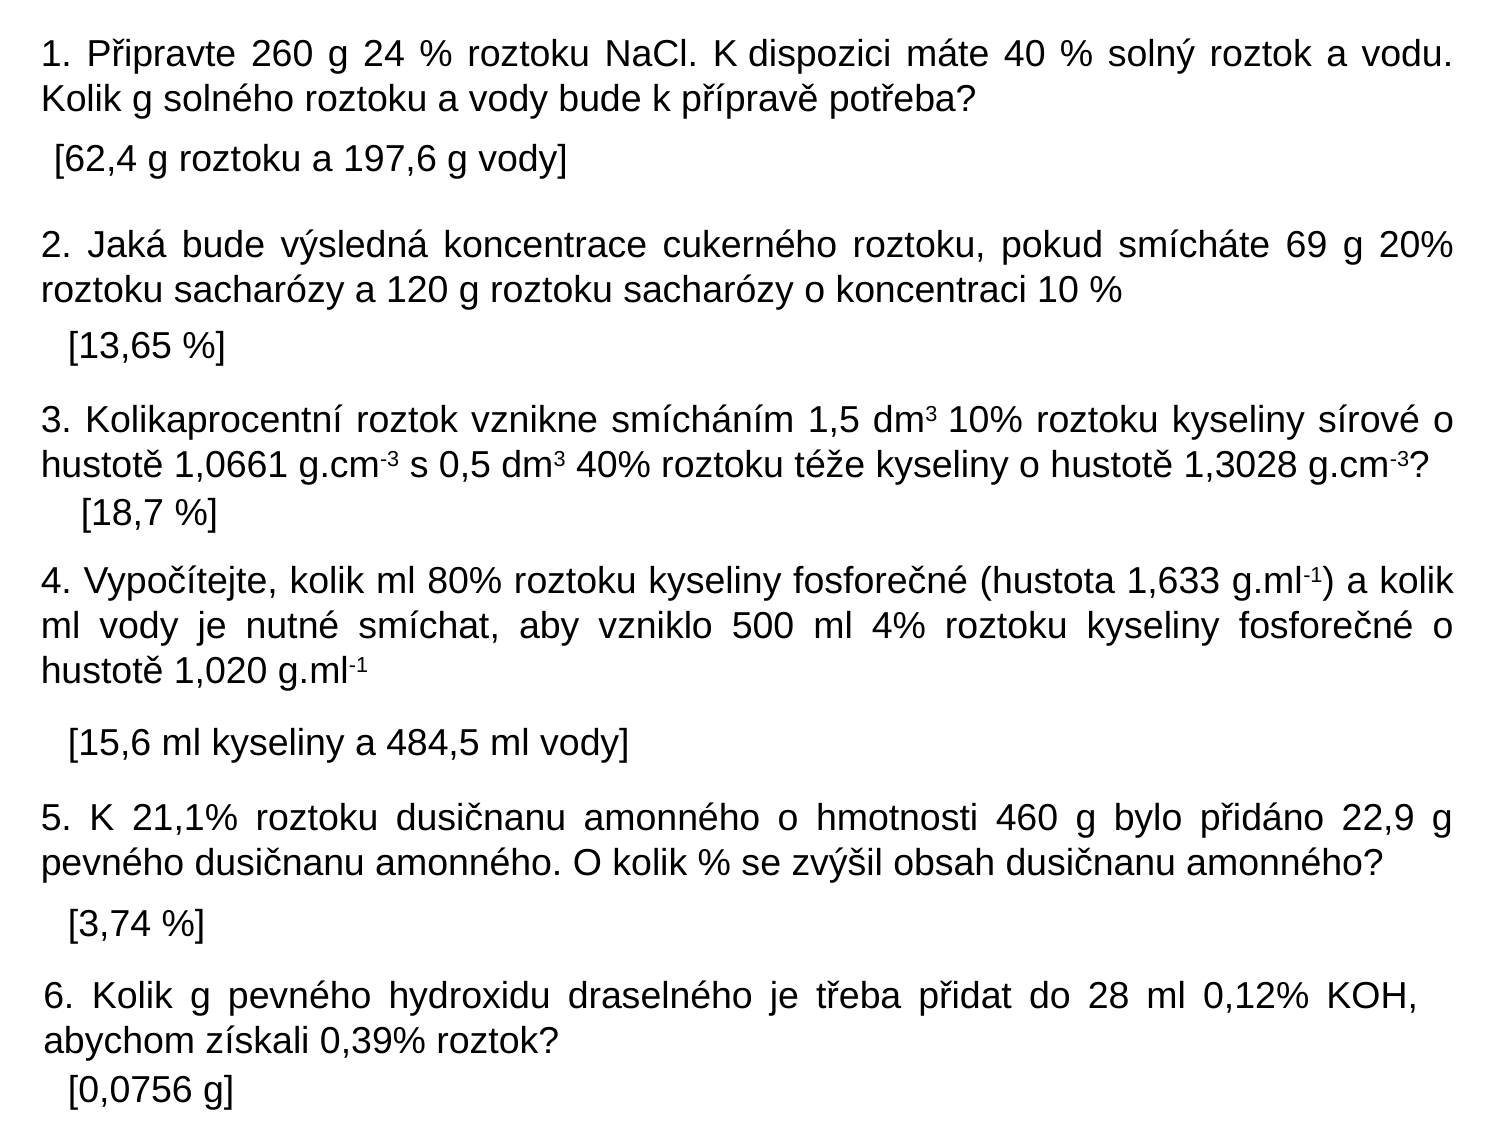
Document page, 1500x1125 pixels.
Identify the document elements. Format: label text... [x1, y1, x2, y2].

text_box [0,0756 g] [53, 1057, 804, 1117]
text_box 5. K 21,1% roztoku dusičnanu amonného o hmotnosti 460 g bylo přidáno 22,9 g pevného dusičnanu amonného. O kolik % se zvýšil obsah dusičnanu amonného? [26, 785, 1468, 891]
text_box [62,4 g roztoku a 197,6 g vody] [28, 127, 779, 187]
text_box [3,74 %] [53, 891, 804, 952]
text_box [18,7 %] [66, 480, 836, 540]
text_box 4. Vypočítejte, kolik ml 80% roztoku kyseliny fosforečné (hustota 1,633 g.ml-1) a kolik ml vody je nutné smíchat, aby vzniklo 500 ml 4% roztoku kyseliny fosforečné o hustotě 1,020 g.ml-1 [26, 548, 1469, 699]
text_box [13,65 %] [53, 313, 804, 374]
text_box [15,6 ml kyseliny a 484,5 ml vody] [53, 710, 804, 770]
text_box 2. Jaká bude výsledná koncentrace cukerného roztoku, pokud smícháte 69 g 20% roztoku sacharózy a 120 g roztoku sacharózy o koncentraci 10 % [26, 212, 1469, 318]
text_box 6. Kolik g pevného hydroxidu draselného je třeba přidat do 28 ml 0,12% KOH, abychom získali 0,39% roztok? [28, 963, 1434, 1069]
text_box 3. Kolikaprocentní roztok vznikne smícháním 1,5 dm3 10% roztoku kyseliny sírové o hustotě 1,0661 g.cm-3 s 0,5 dm3 40% roztoku téže kyseliny o hustotě 1,3028 g.cm-3? [26, 387, 1469, 493]
text_box 1. Připravte 260 g 24 % roztoku NaCl. K dispozici máte 40 % solný roztok a vodu. Kolik g solného roztoku a vody bude k přípravě potřeba? [26, 21, 1469, 127]
